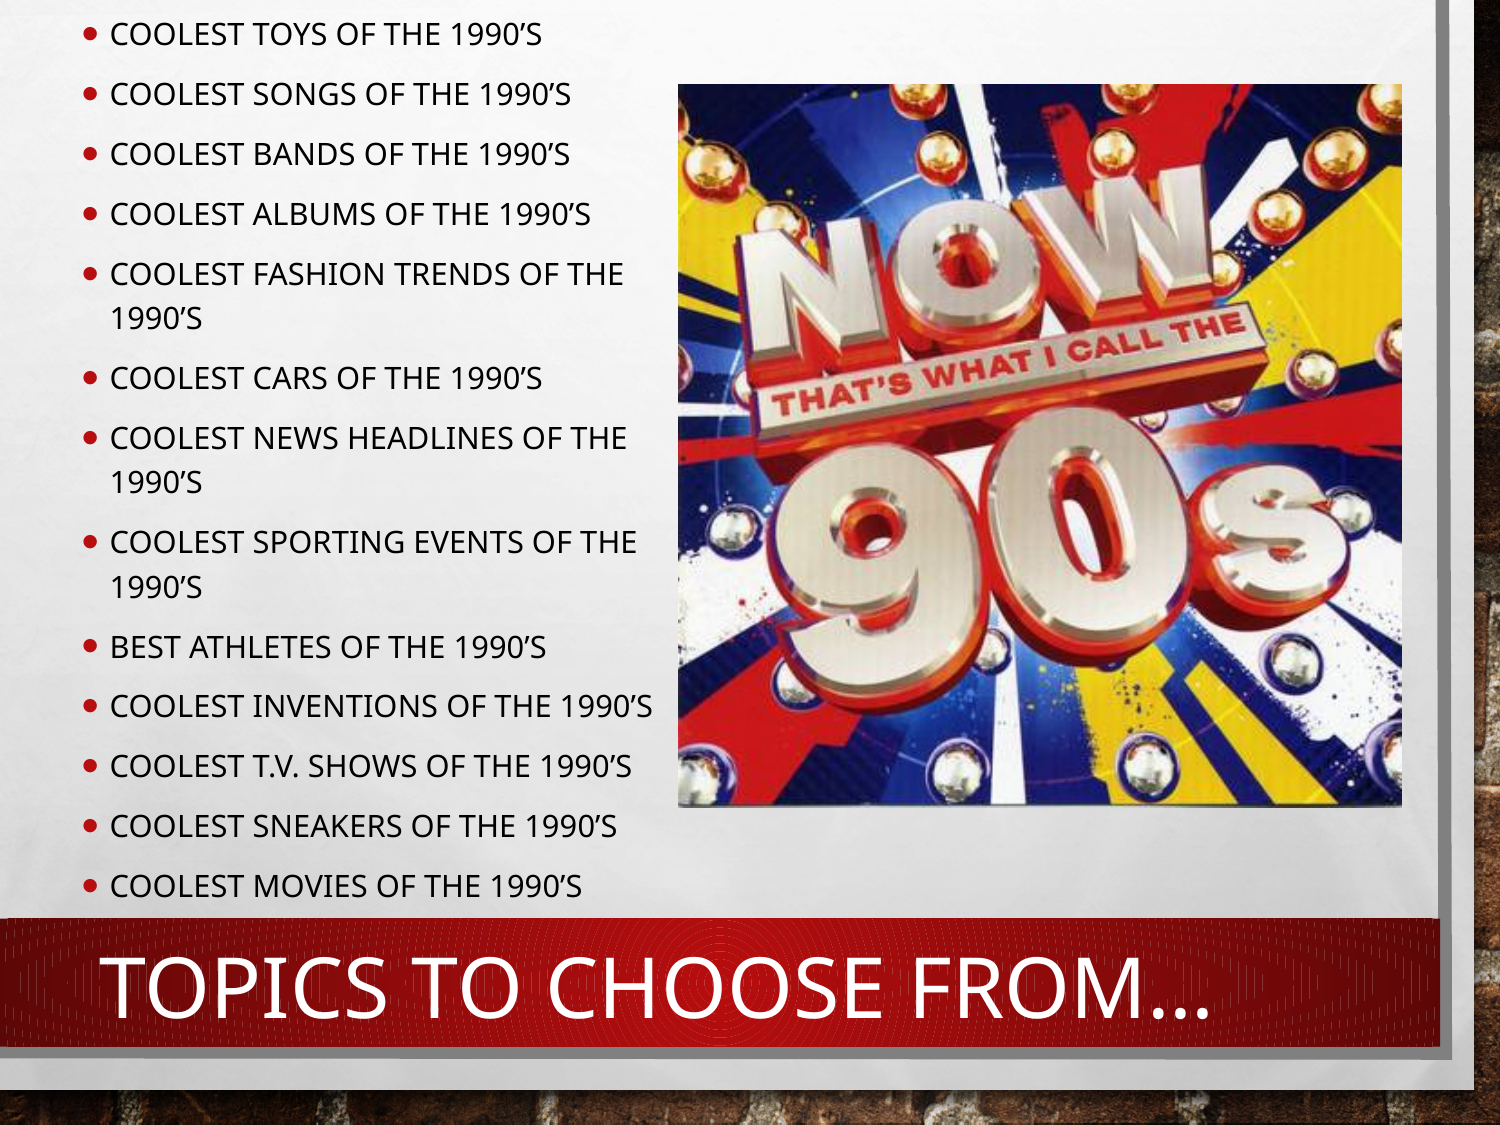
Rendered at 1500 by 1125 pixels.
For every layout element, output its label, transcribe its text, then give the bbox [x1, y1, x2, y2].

list Coolest Toys of the 1990’s Coolest Songs of the 1990’s Coolest Bands of the 1990’s Coolest Albums of the 1990’s Coolest Fashion Trends of the 1990’s Coolest Cars of the 1990’s Coolest News Headlines of the 1990’s Coolest Sporting Events of the 1990’s Best Athletes of the 1990’s Coolest Inventions of the 1990’s Coolest T.V. Shows of the 1990’s Coolest Sneakers of the 1990’s Coolest Movies of the 1990’s [66, 0, 679, 921]
title Topics to Choose From… [84, 920, 1364, 1063]
picture [0, 0, 1500, 1125]
picture [678, 84, 1402, 808]
